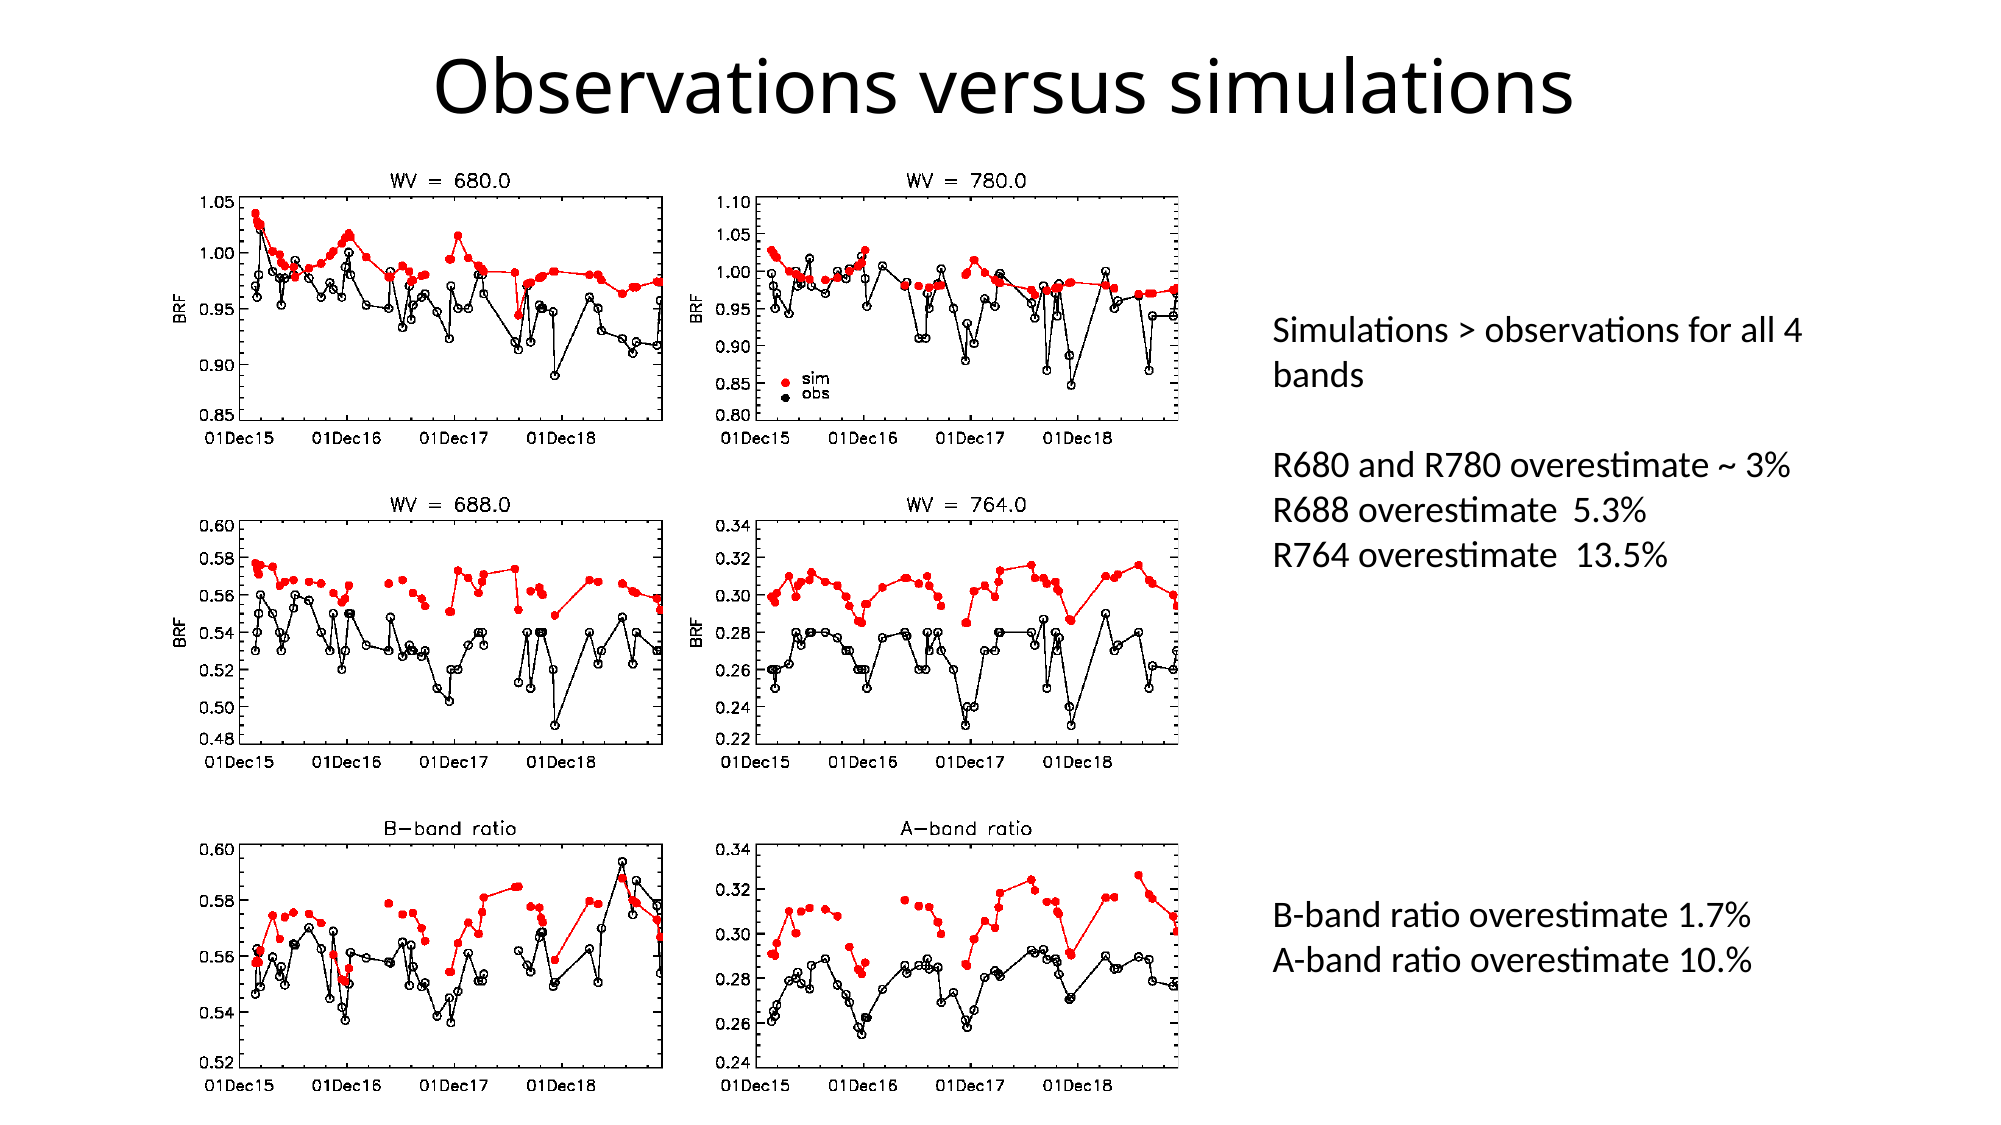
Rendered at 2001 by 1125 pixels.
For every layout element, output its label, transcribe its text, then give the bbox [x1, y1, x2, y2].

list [173, 144, 1179, 1091]
title Observations versus simulations [417, 0, 2000, 198]
text_box B-band ratio overestimate 1.7% A-band ratio overestimate 10.% [1257, 882, 1879, 988]
text_box Simulations > observations for all 4 bands R680 and R780 overestimate ~ 3% R688 overestimate 5.3% R764 overestimate 13.5% [1257, 297, 1898, 583]
